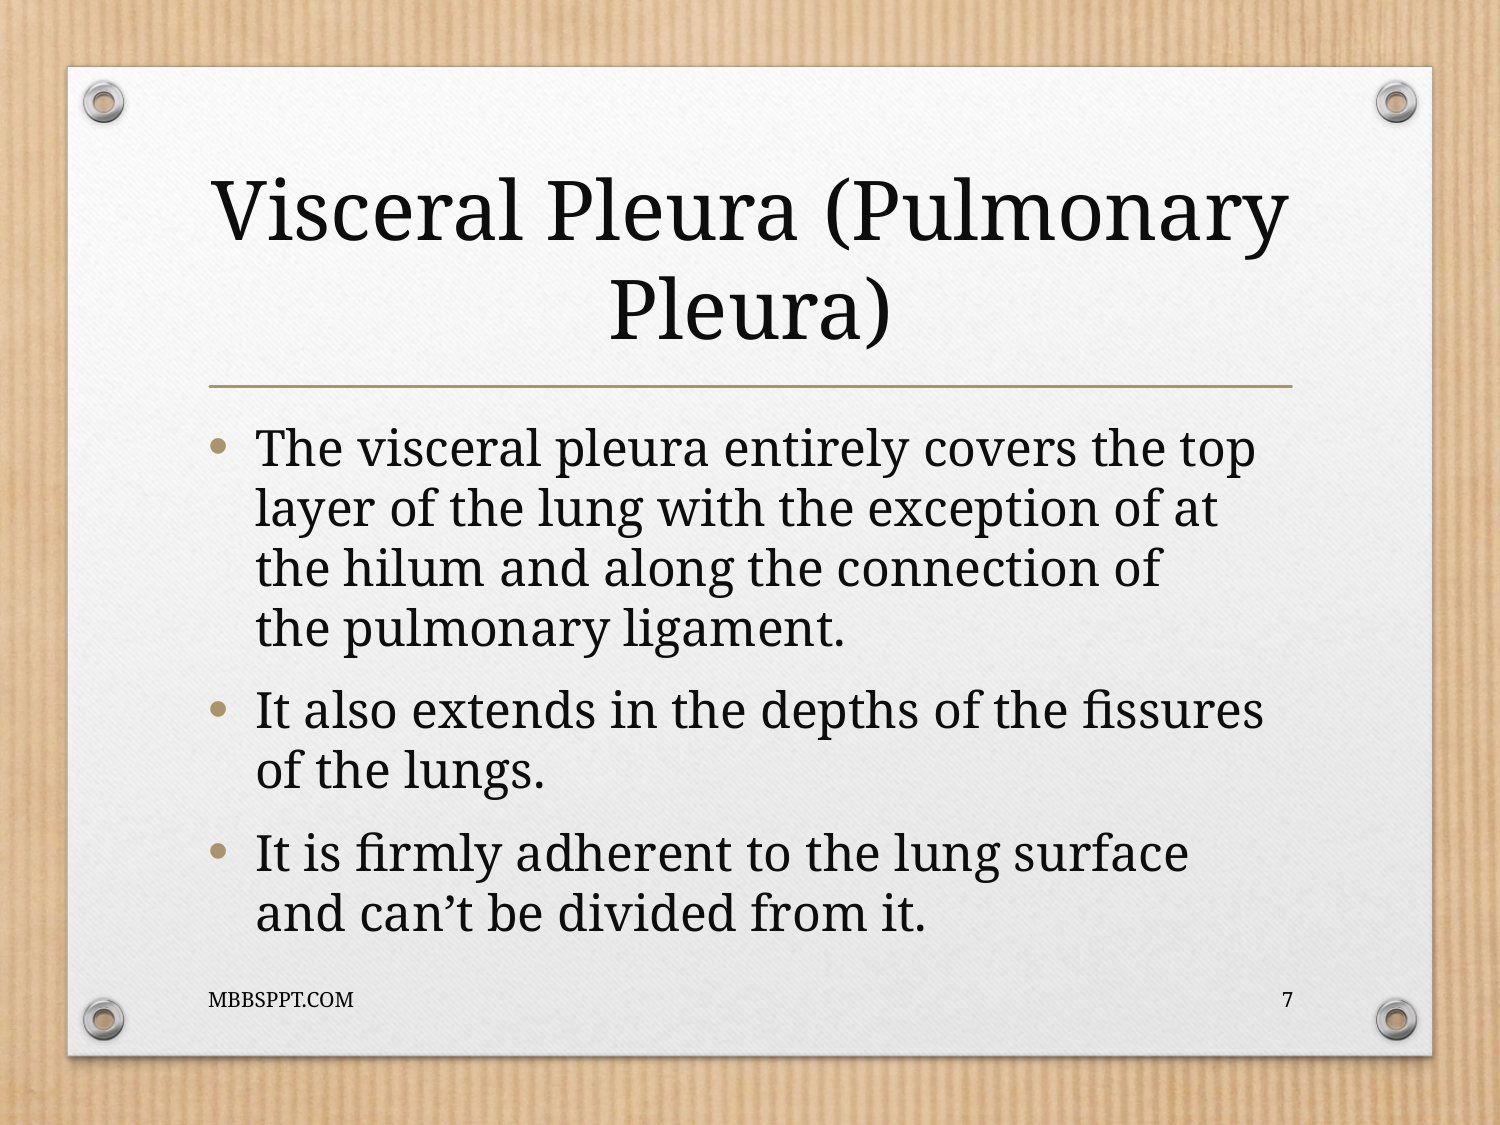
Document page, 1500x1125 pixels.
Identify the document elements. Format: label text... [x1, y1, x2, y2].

list The visceral pleura entirely covers the top layer of the lung with the exception of at the hilum and along the connection of the pulmonary ligament. It also extends in the depths of the fissures of the lungs. It is firmly adherent to the lung surface and can’t be divided from it. [193, 408, 1309, 974]
title Visceral Pleura (Pulmonary Pleura) [193, 150, 1309, 365]
footer MBBSPPT.COM [193, 977, 1031, 1024]
picture [0, 0, 1500, 1125]
slide_number 7 [1243, 977, 1309, 1024]
